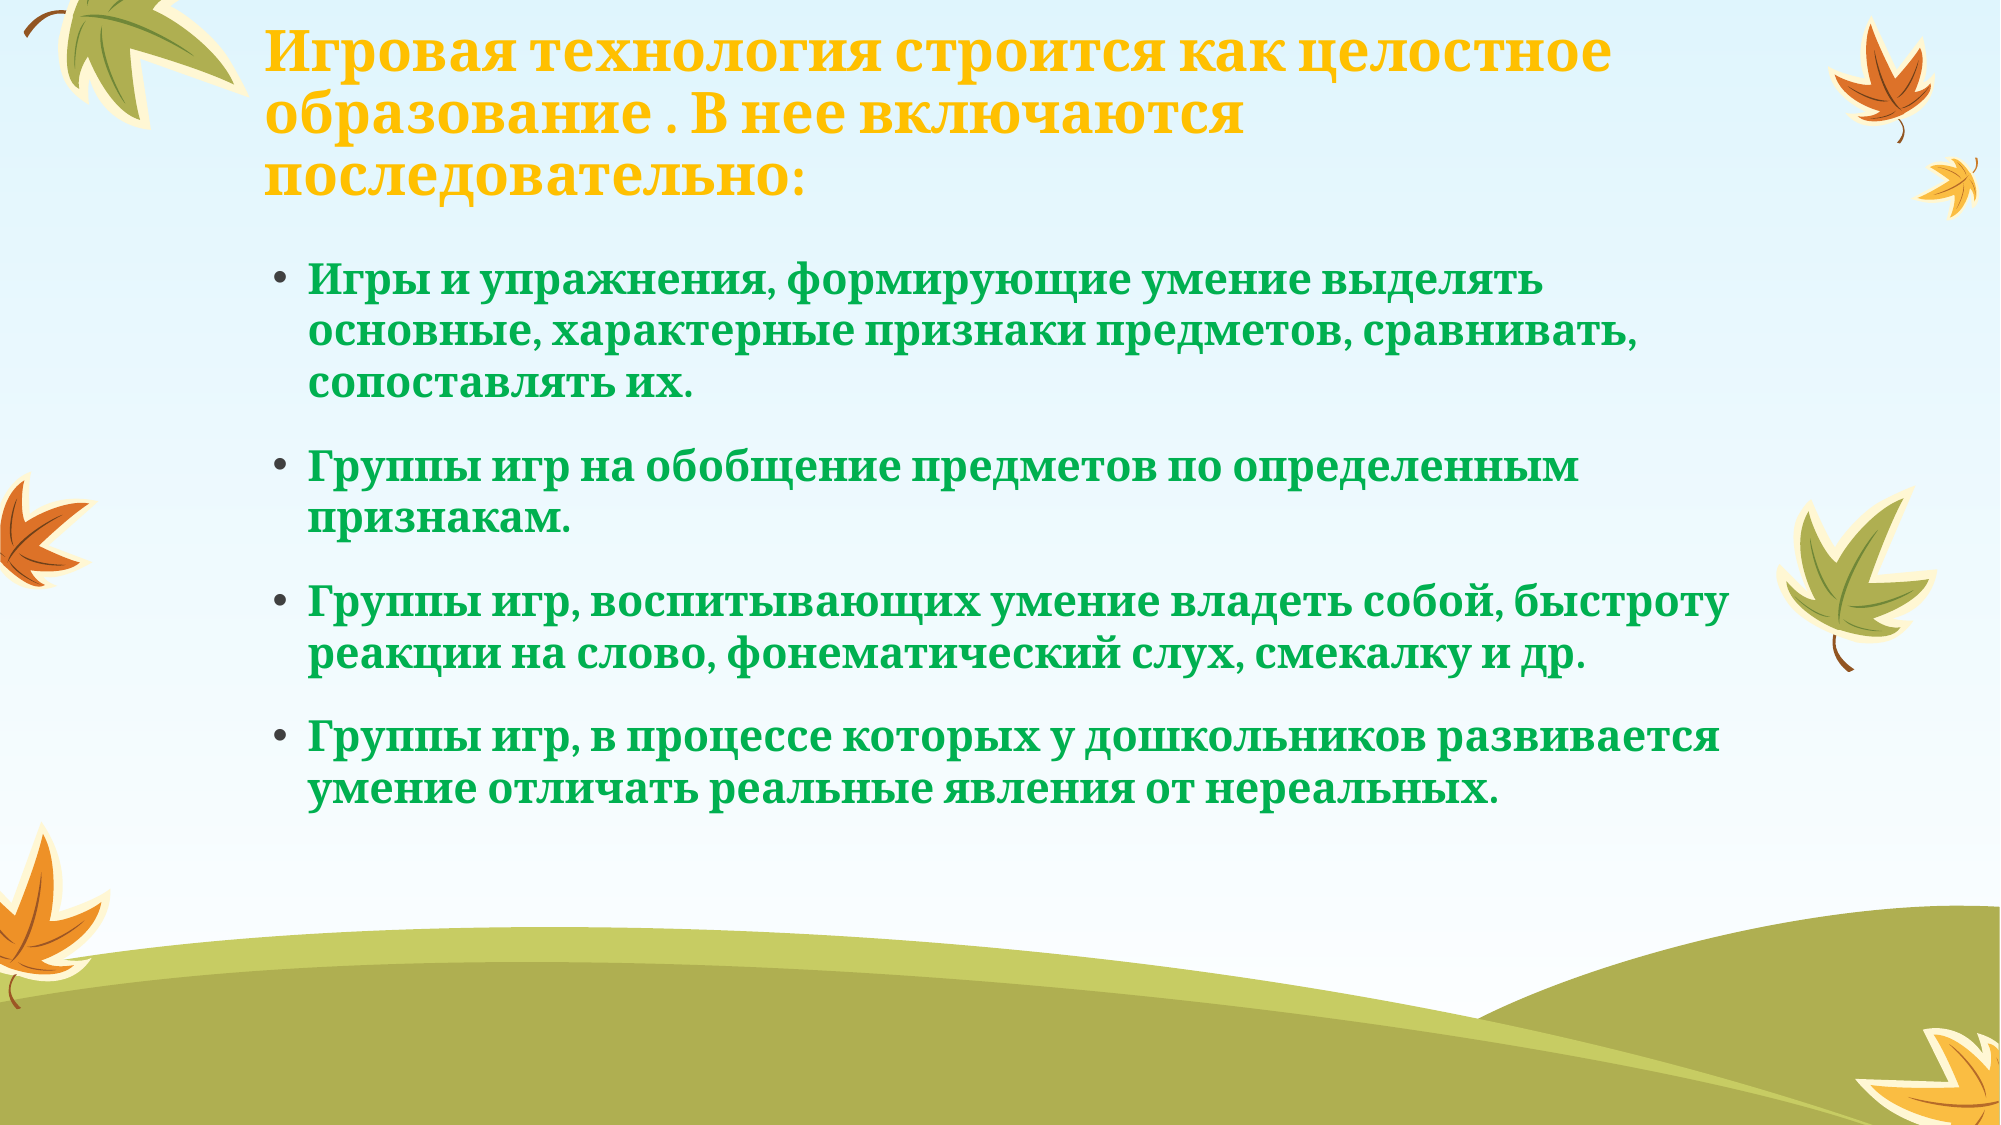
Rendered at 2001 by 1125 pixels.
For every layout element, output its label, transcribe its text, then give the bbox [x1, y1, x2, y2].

list Игры и упражнения, формирующие умение выделять основные, характерные признаки предметов, сравнивать, сопоставлять их. Группы игр на обобщение предметов по определенным признакам. Группы игр, воспитывающих умение владеть собой, быстроту реакции на слово, фонематический слух, смекалку и др. Группы игр, в процессе которых у дошкольников развивается умение отличать реальные явления от нереальных. [250, 243, 1750, 925]
title Игровая технология строится как целостное образование . В нее включаются последовательно: [249, 12, 1749, 216]
